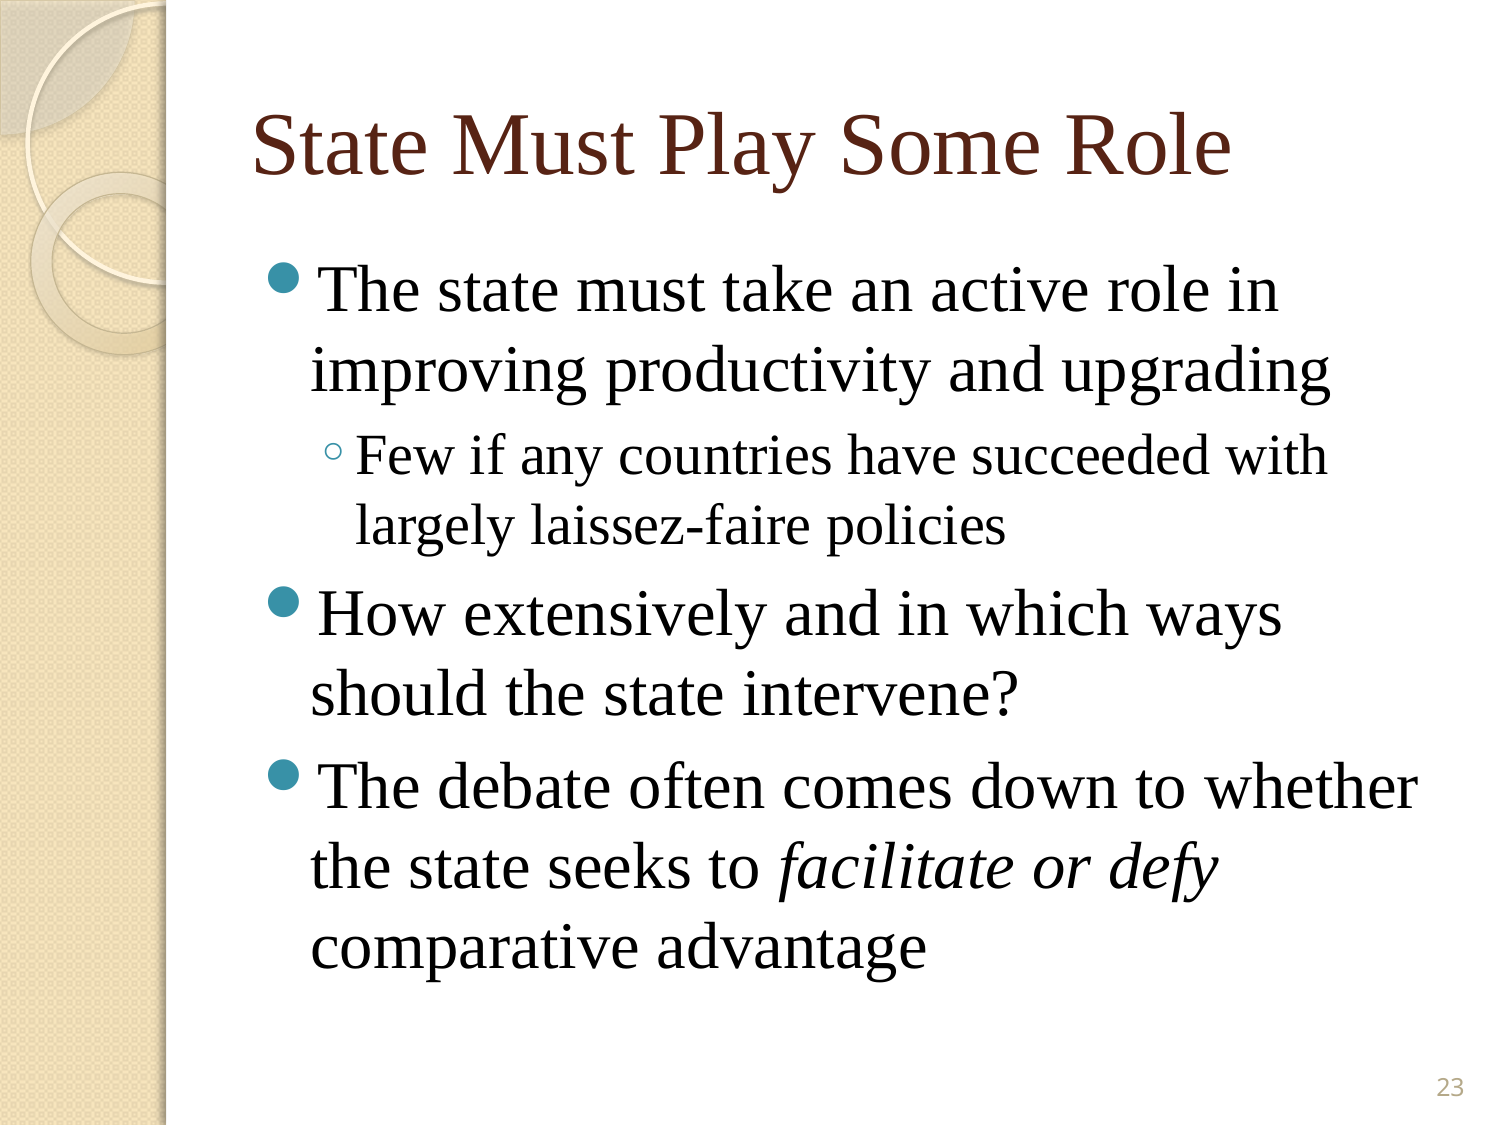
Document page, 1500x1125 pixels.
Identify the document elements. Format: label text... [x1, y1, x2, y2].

title State Must Play Some Role [235, 45, 1466, 233]
list The state must take an active role in improving productivity and upgrading Few if any countries have succeeded with largely laissez-faire policies How extensively and in which ways should the state intervene? The debate often comes down to whether the state seeks to facilitate or defy comparative advantage [235, 237, 1466, 1025]
slide_number 23 [1413, 1034, 1488, 1113]
